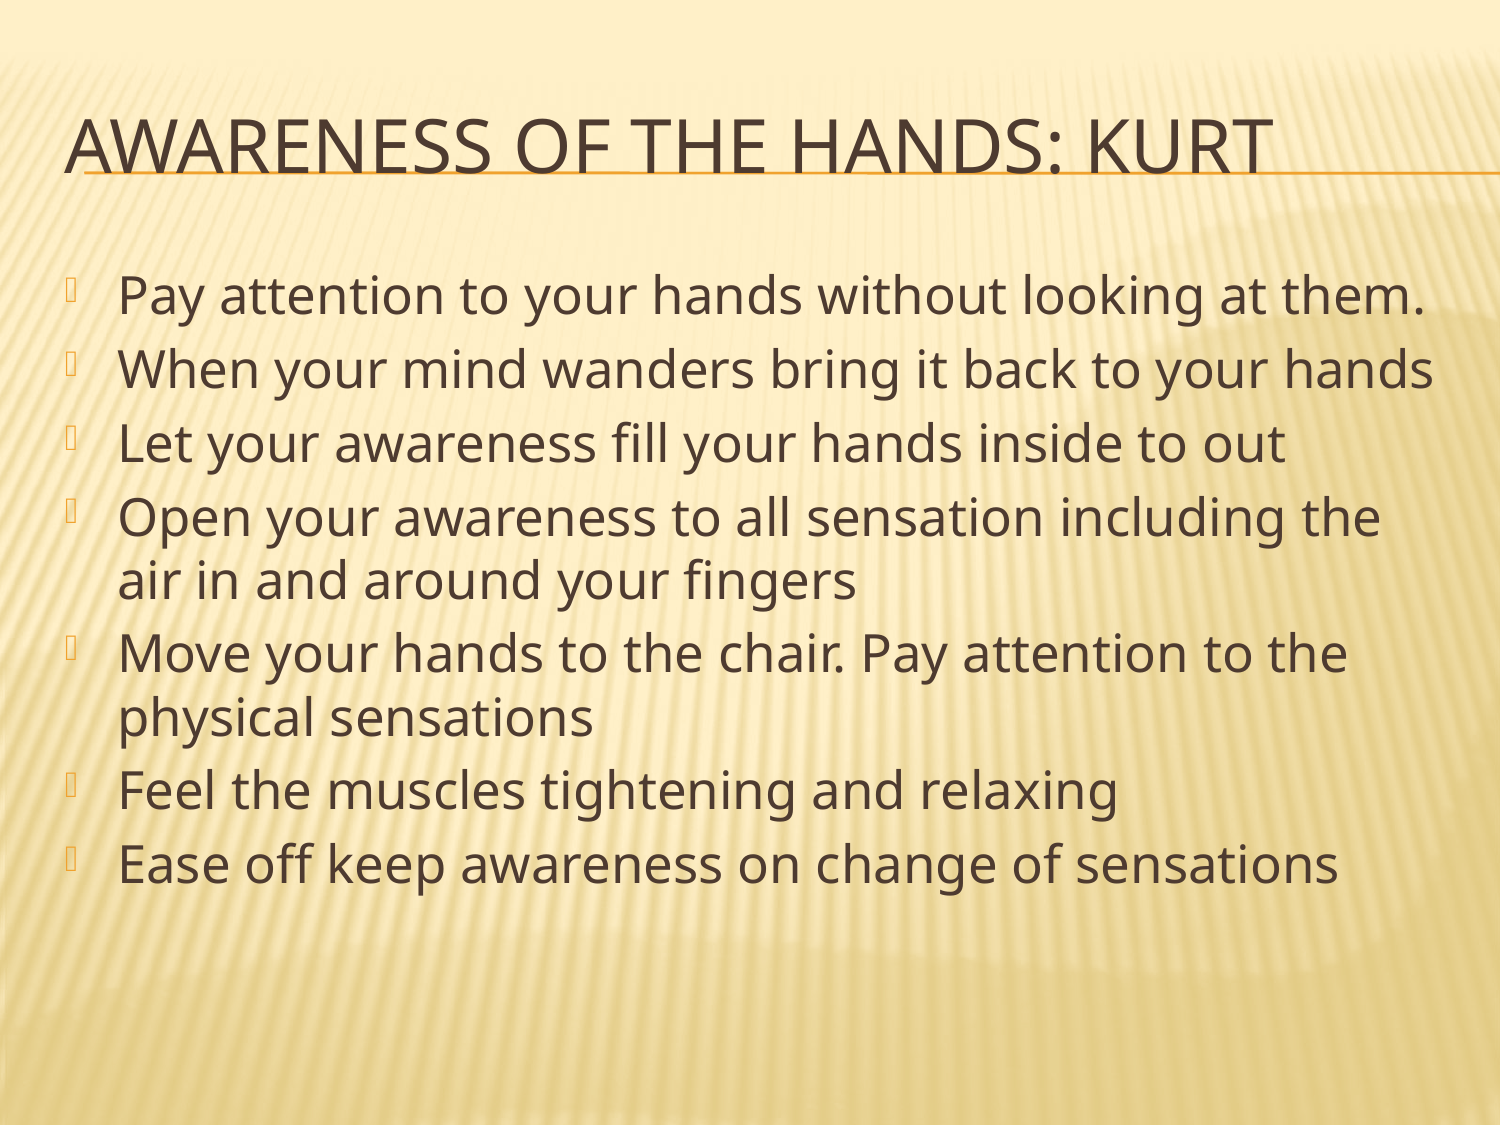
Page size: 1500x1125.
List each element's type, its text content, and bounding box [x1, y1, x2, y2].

list Pay attention to your hands without looking at them. When your mind wanders bring it back to your hands Let your awareness fill your hands inside to out Open your awareness to all sensation including the air in and around your fingers Move your hands to the chair. Pay attention to the physical sensations Feel the muscles tightening and relaxing Ease off keep awareness on change of sensations [50, 254, 1475, 998]
title Awareness of the hands: Kurt [50, 75, 1475, 213]
